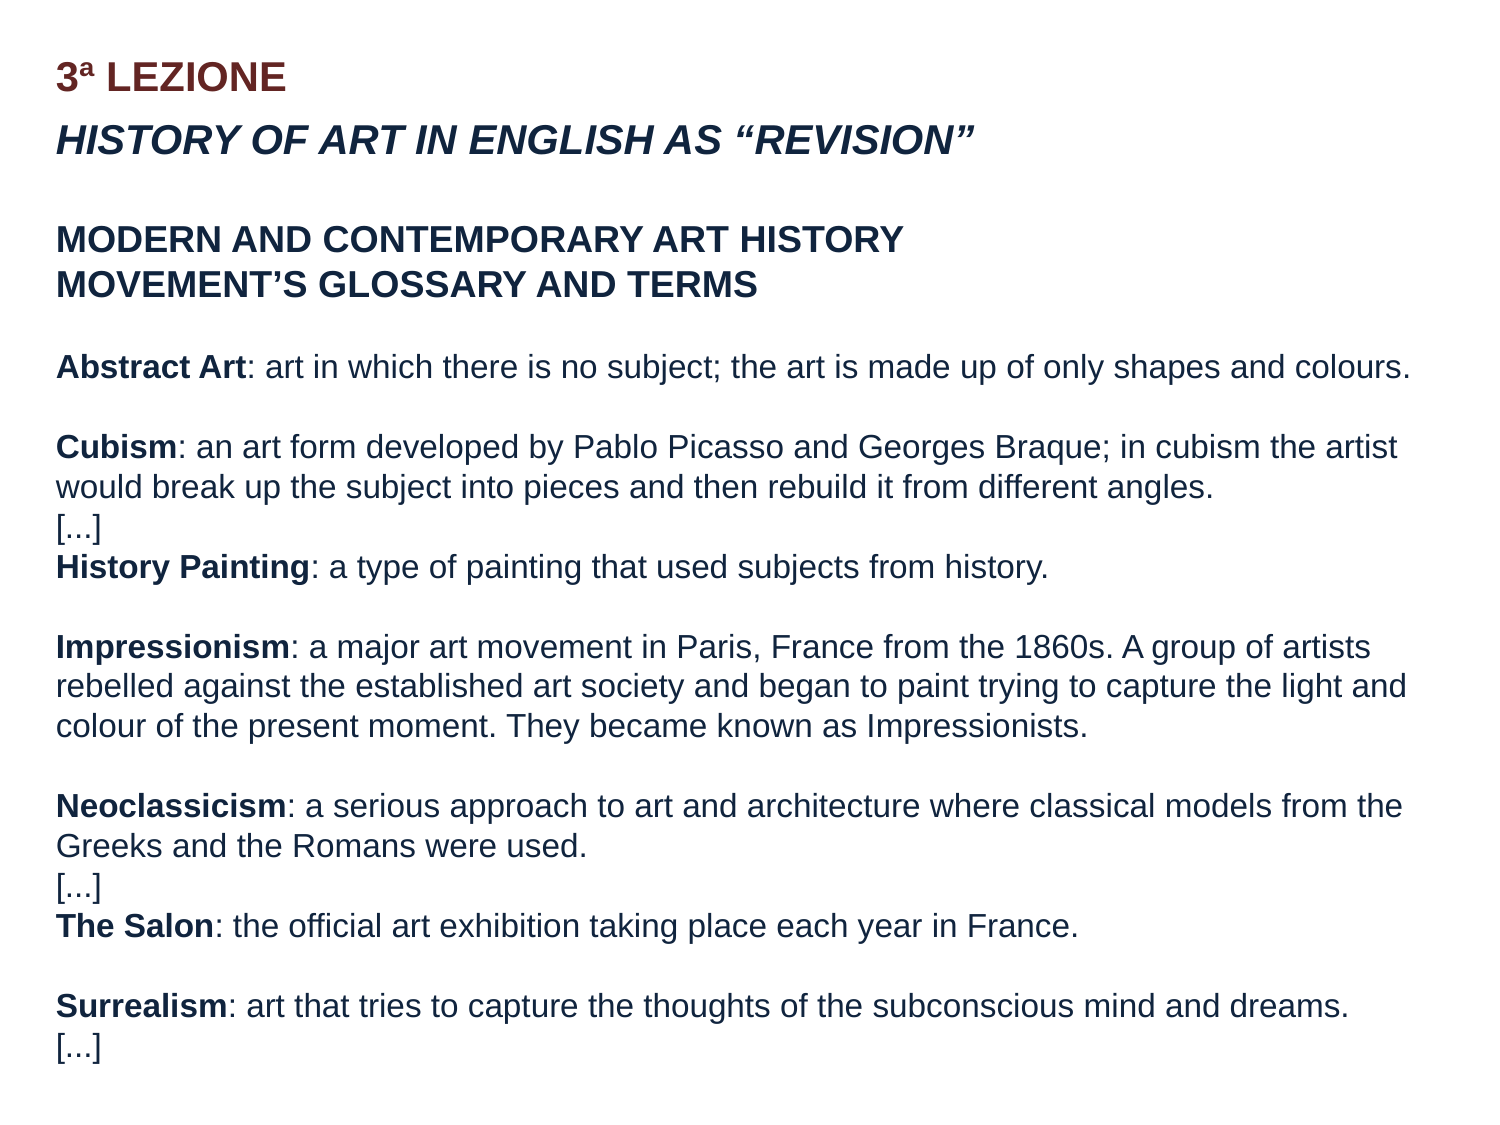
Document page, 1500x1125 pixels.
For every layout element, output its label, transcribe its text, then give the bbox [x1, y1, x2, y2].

text_box MODERN AND CONTEMPORARY ART HISTORY MOVEMENT’S GLOSSARY AND TERMS Abstract Art: art in which there is no subject; the art is made up of only shapes and colours. Cubism: an art form developed by Pablo Picasso and Georges Braque; in cubism the artist would break up the subject into pieces and then rebuild it from different angles. [...] History Painting: a type of painting that used subjects from history. Impressionism: a major art movement in Paris, France from the 1860s. A group of artists rebelled against the established art society and began to paint trying to capture the light and colour of the present moment. They became known as Impressionists. Neoclassicism: a serious approach to art and architecture where classical models from the Greeks and the Romans were used. [...] The Salon: the official art exhibition taking place each year in France. Surrealism: art that tries to capture the thoughts of the subconscious mind and dreams. [...] [41, 207, 1459, 1072]
text_box 3ª LEZIONE HISTORY OF ART IN ENGLISH AS “REVISION” [41, 42, 1459, 170]
